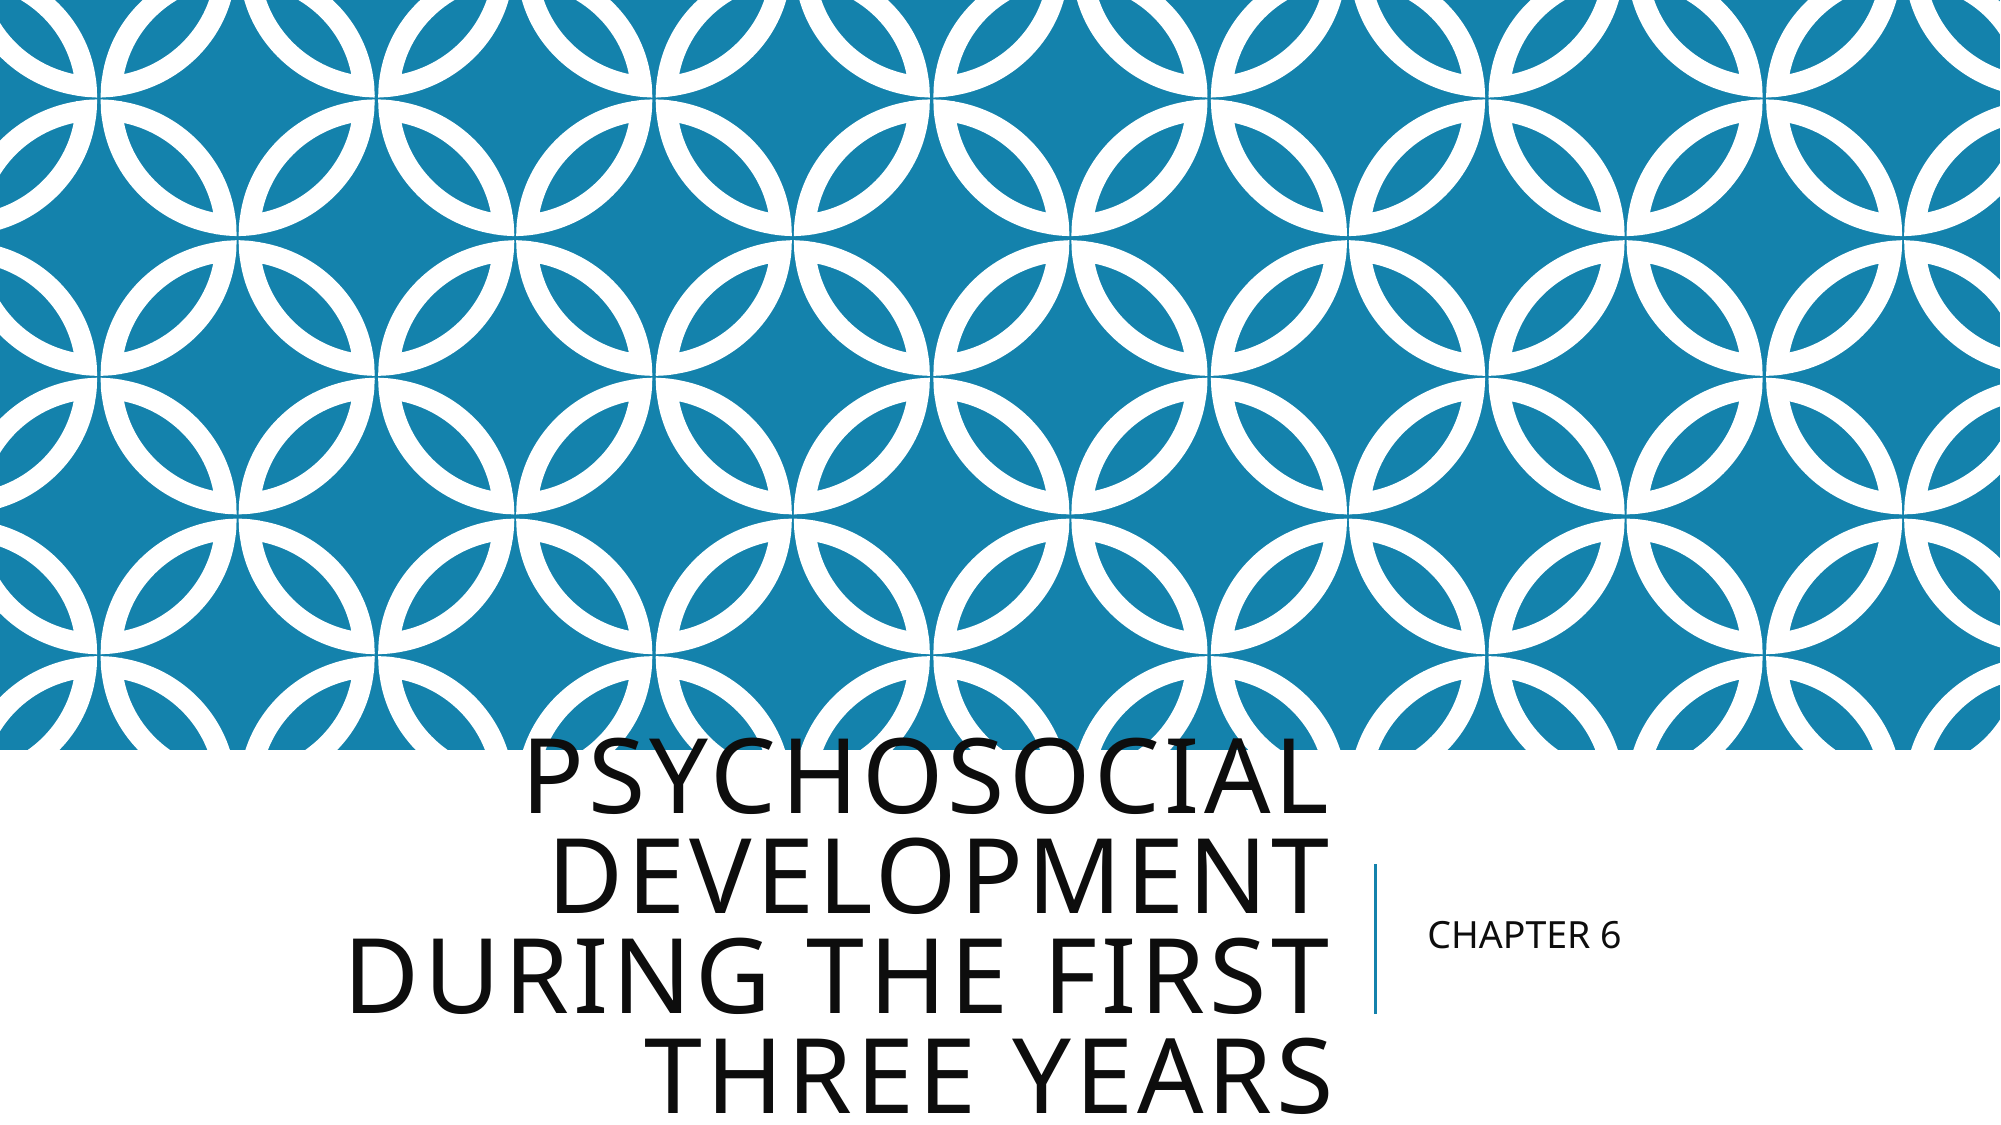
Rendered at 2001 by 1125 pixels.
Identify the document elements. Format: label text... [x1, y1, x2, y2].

subtitle CHAPTER 6 [1412, 813, 1938, 1054]
title Psychosocial development during the first three years [75, 813, 1350, 1054]
